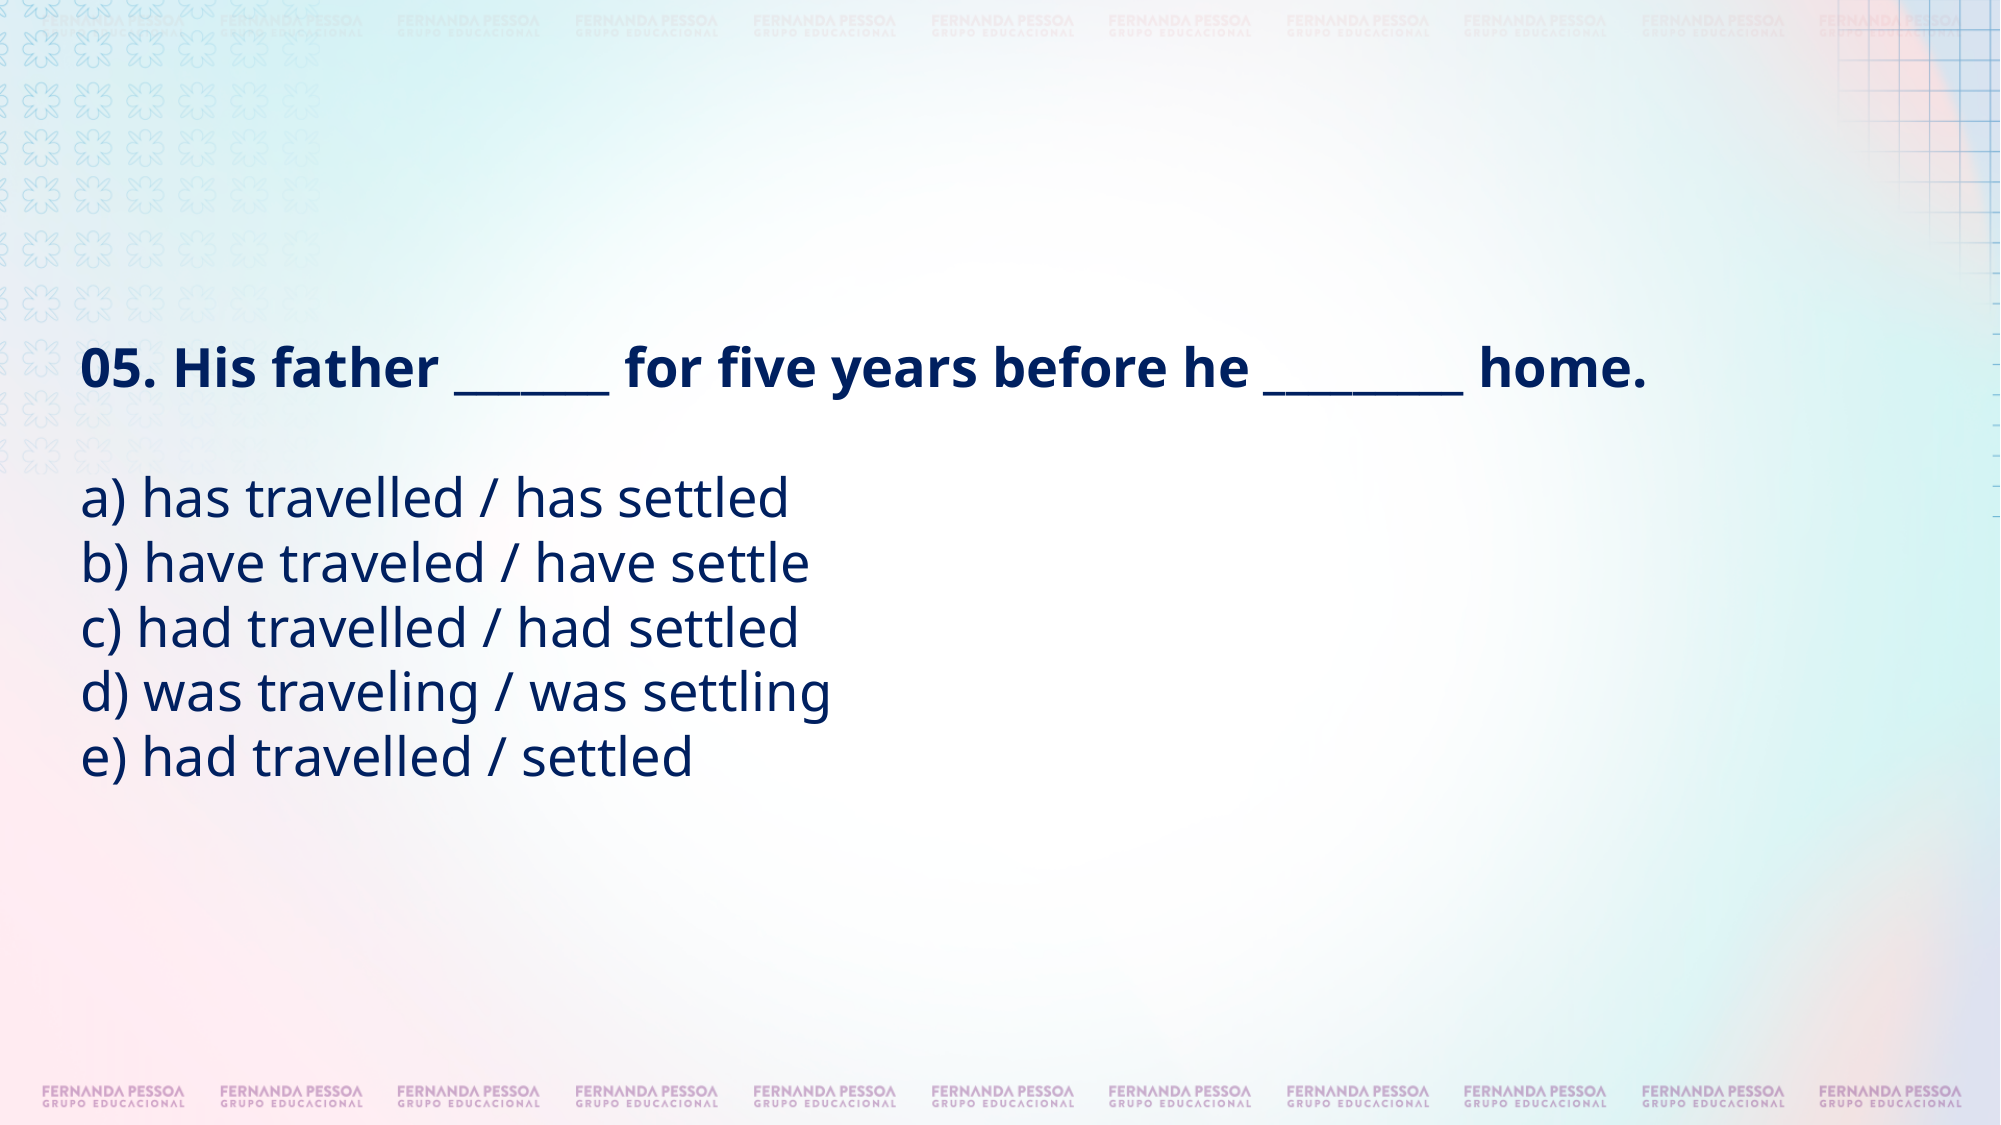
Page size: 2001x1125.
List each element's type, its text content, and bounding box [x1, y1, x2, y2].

picture [0, 0, 2001, 1125]
text_box 05. His father _______ for five years before he _________ home. a) has travelled / has settled b) have traveled / have settle c) had travelled / had settled d) was traveling / was settling e) had travelled / settled [65, 325, 1969, 796]
